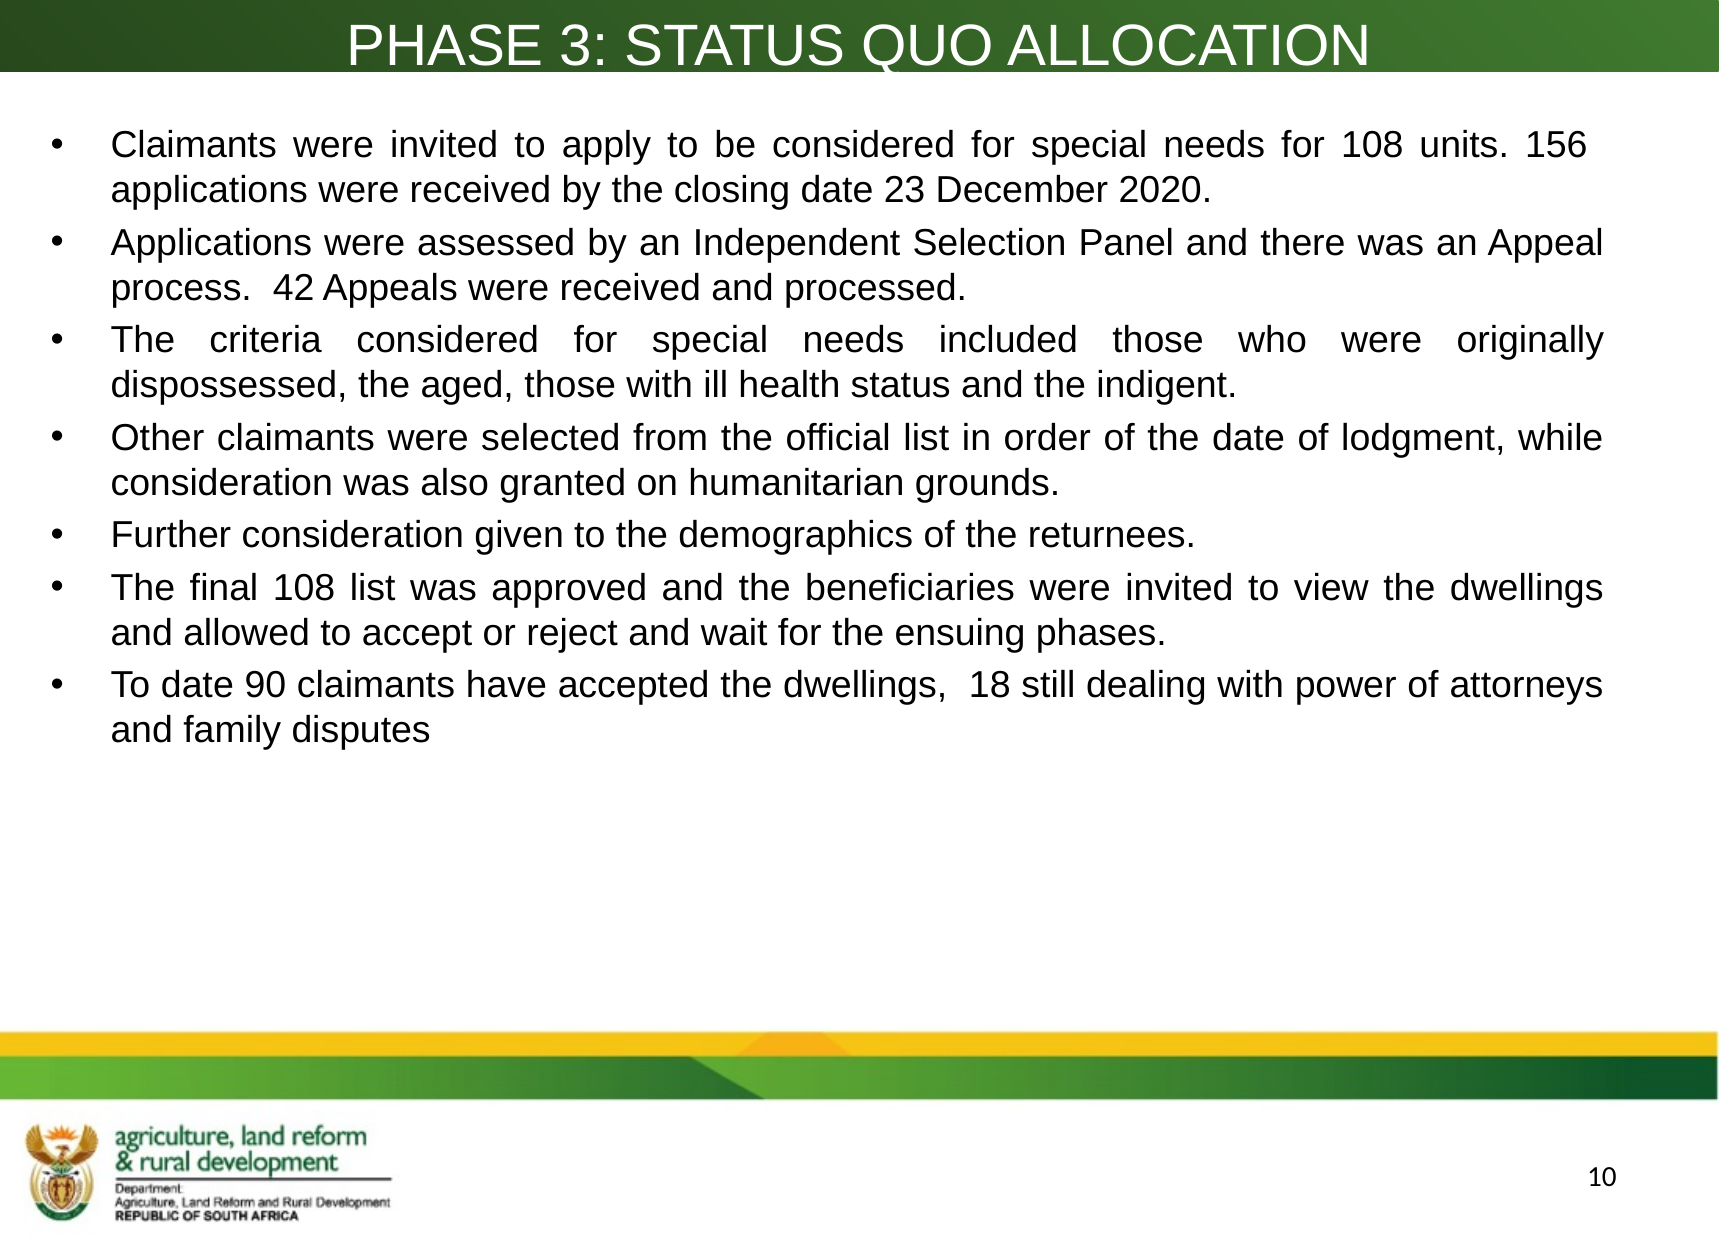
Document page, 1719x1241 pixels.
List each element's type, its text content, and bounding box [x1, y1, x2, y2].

text_box Claimants were invited to apply to be considered for special needs for 108 units. 156 applications were received by the closing date 23 December 2020. Applications were assessed by an Independent Selection Panel and there was an Appeal process. 42 Appeals were received and processed. The criteria considered for special needs included those who were originally dispossessed, the aged, those with ill health status and the indigent. Other claimants were selected from the official list in order of the date of lodgment, while consideration was also granted on humanitarian grounds. Further consideration given to the demographics of the returnees. The final 108 list was approved and the beneficiaries were invited to view the dwellings and allowed to accept or reject and wait for the ensuing phases. To date 90 claimants have accepted the dwellings, 18 still dealing with power of attorneys and family disputes [35, 113, 1619, 991]
picture [0, 1002, 1719, 1241]
text_box PHASE 3: STATUS QUO ALLOCATION [0, 0, 1719, 72]
